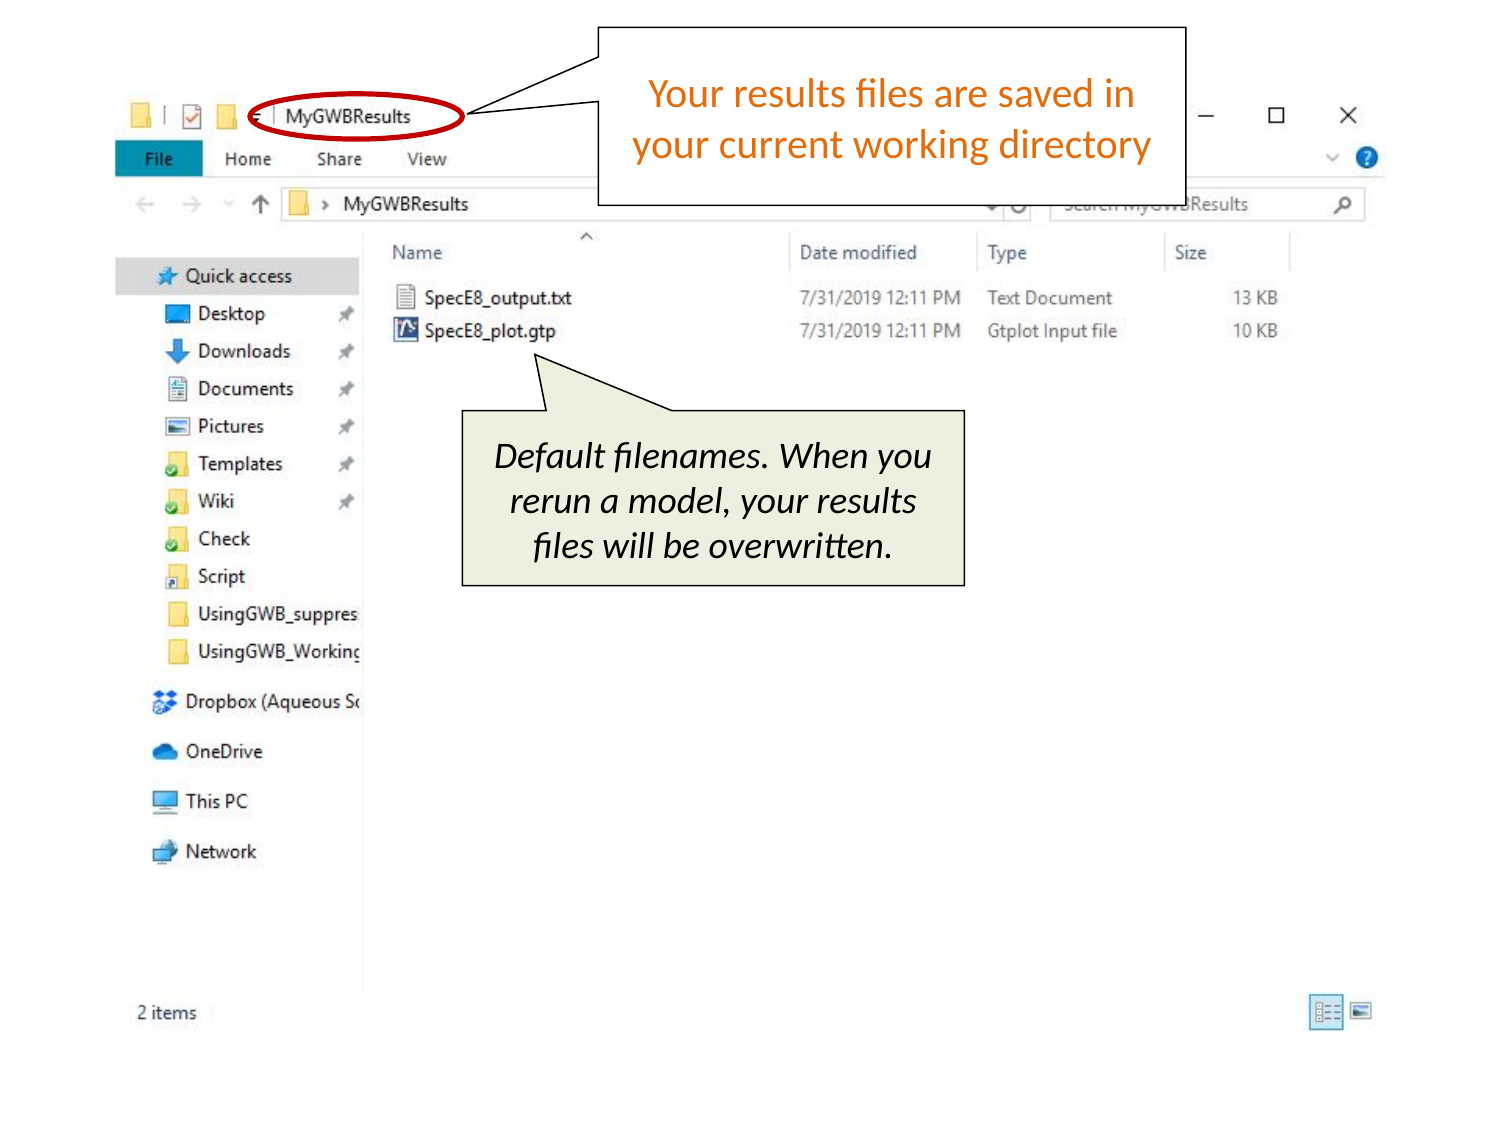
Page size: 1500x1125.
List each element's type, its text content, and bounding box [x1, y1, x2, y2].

text_box Your results files are saved in your current working directory [519, 27, 1186, 91]
picture [113, 92, 1387, 1033]
